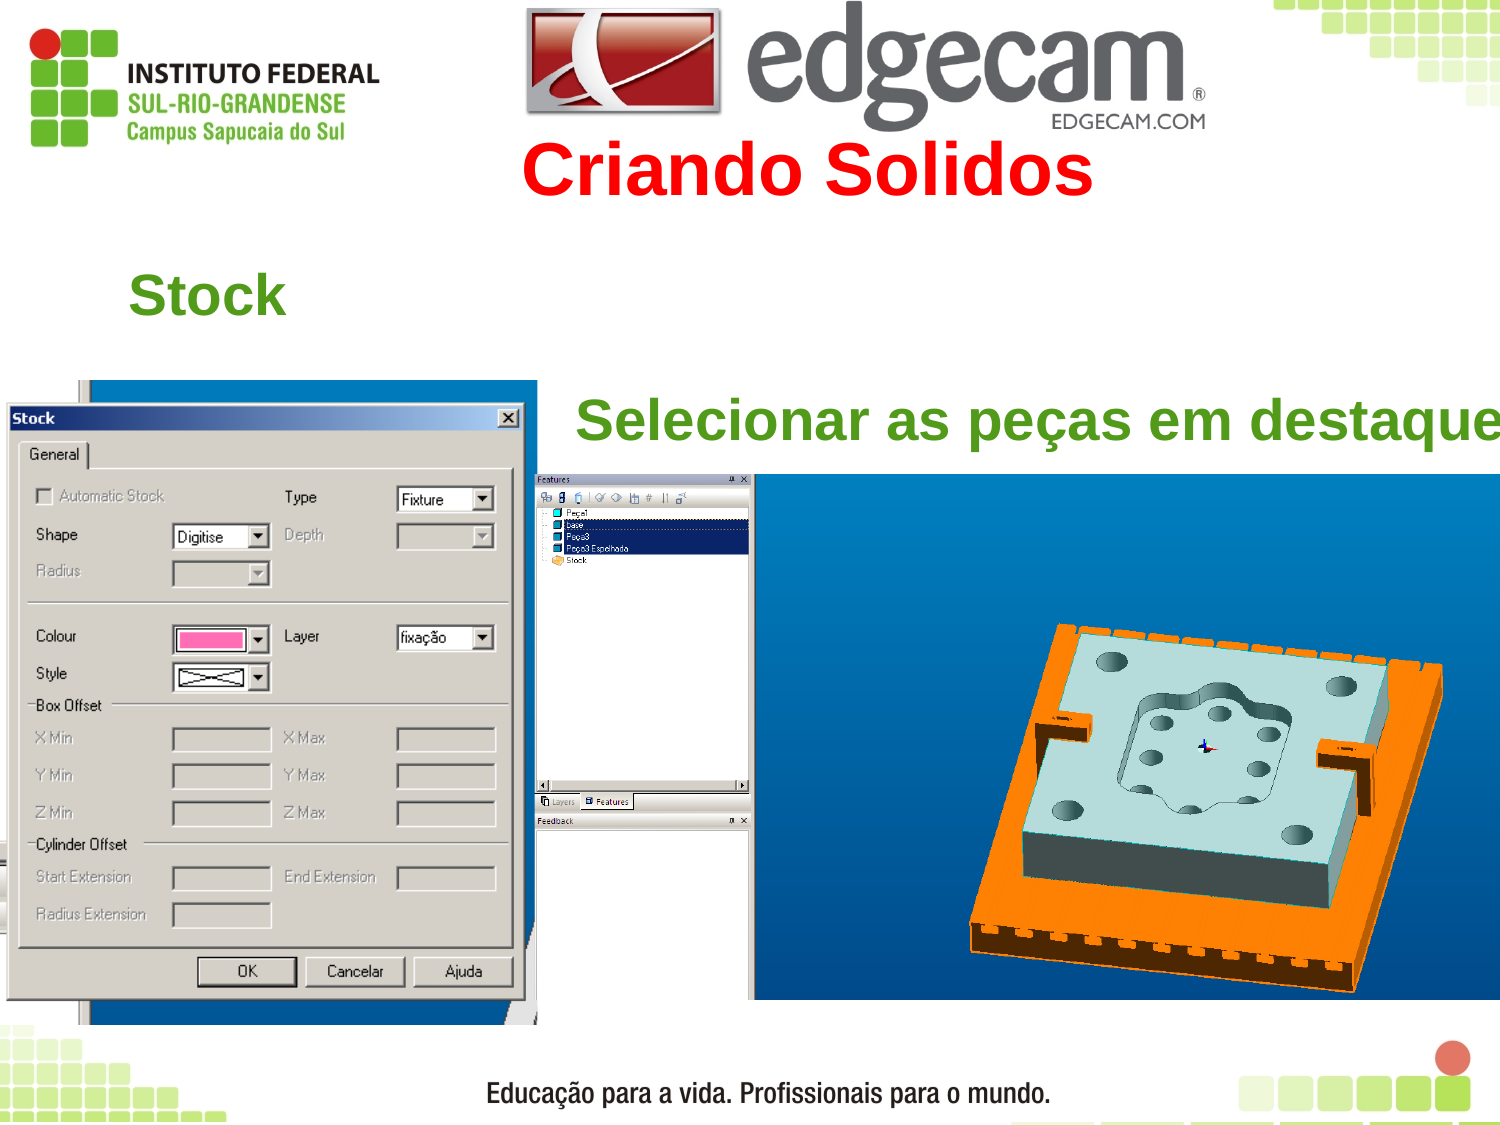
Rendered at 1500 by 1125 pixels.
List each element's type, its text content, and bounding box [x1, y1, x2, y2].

picture [0, 0, 1500, 1125]
text_box Criando Solidos [324, 149, 1313, 218]
text_box Selecionar as peças em destaque [560, 375, 1500, 460]
text_box Stock [113, 249, 303, 335]
